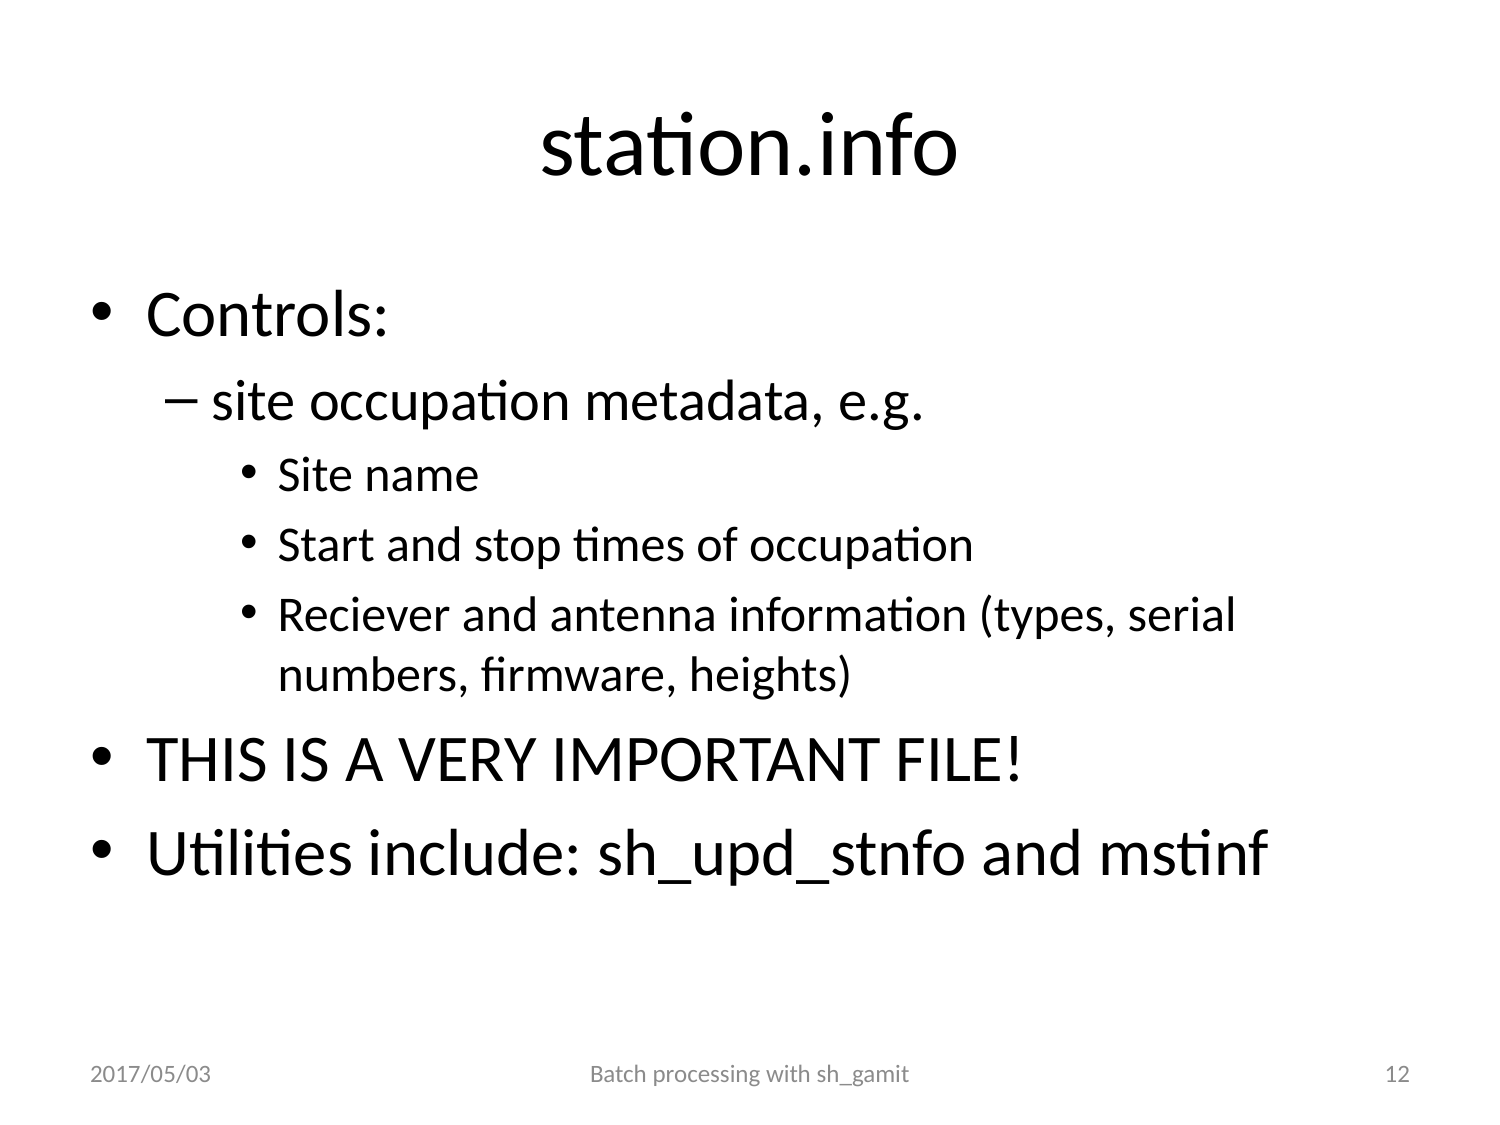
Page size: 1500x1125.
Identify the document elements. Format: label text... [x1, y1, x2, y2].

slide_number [75, 1042, 425, 1103]
slide_number 11 [1074, 1042, 1425, 1103]
title station.info [75, 45, 1425, 233]
footer Batch processing with sh_gamit [512, 1042, 988, 1103]
list Controls: site occupation metadata, e.g. Site name Start and stop times of occupation Reciever and antenna information (types, serial numbers, firmware, heights) THIS IS A VERY IMPORTANT FILE! Utilities include: sh_upd_stnfo and mstinf [75, 262, 1425, 1005]
